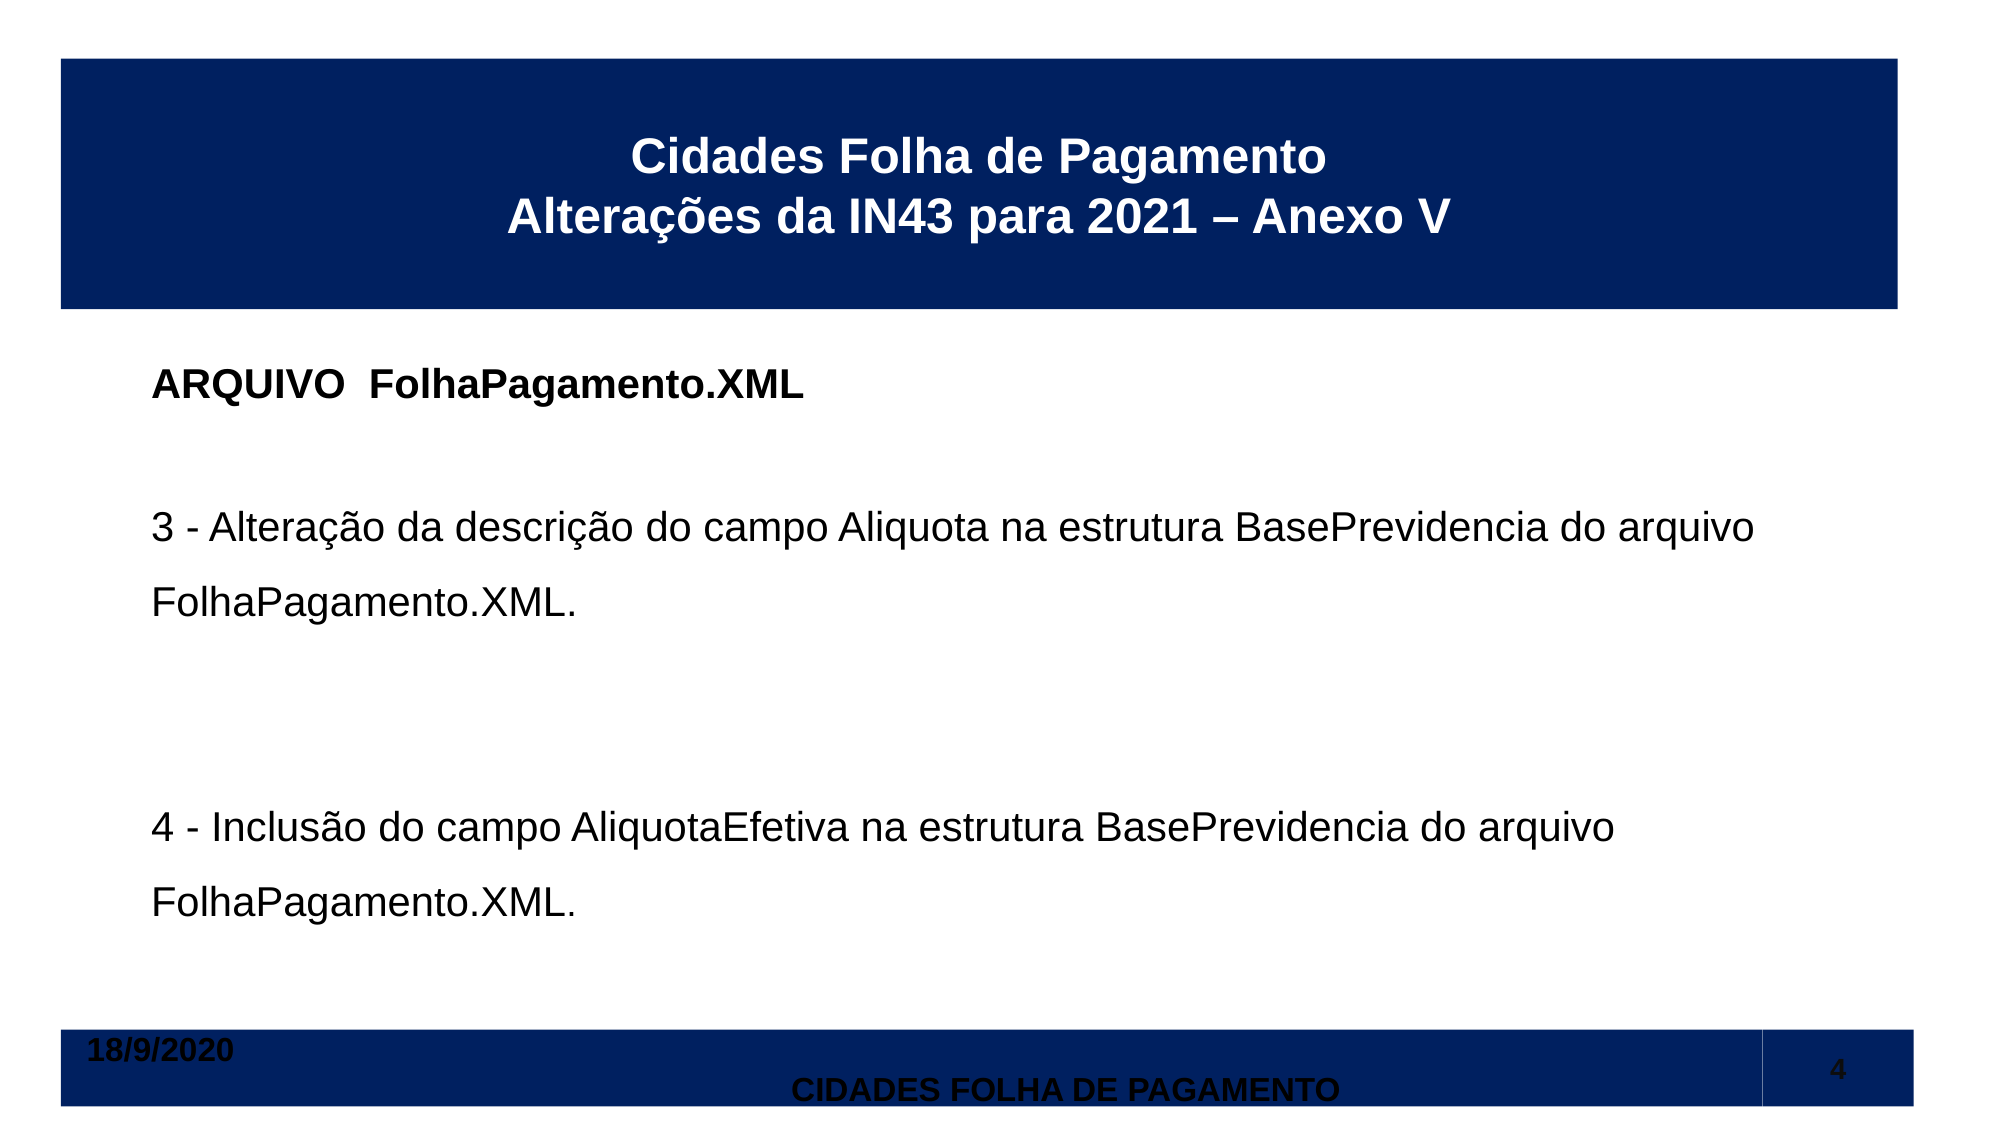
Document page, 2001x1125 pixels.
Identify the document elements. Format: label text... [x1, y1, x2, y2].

footer 18/9/2020 Cidades Folha de pagamento [60, 1029, 1762, 1107]
text_box ARQUIVO FolhaPagamento.XML 3 - Alteração da descrição do campo Aliquota na estrutura BasePrevidencia do arquivo FolhaPagamento.XML. 4 - Inclusão do campo AliquotaEfetiva na estrutura BasePrevidencia do arquivo FolhaPagamento.XML. [136, 324, 1898, 1000]
slide_number 4 [1762, 1029, 1914, 1107]
text_box Cidades Folha de Pagamento Alterações da IN43 para 2021 – Anexo V [60, 58, 1898, 310]
